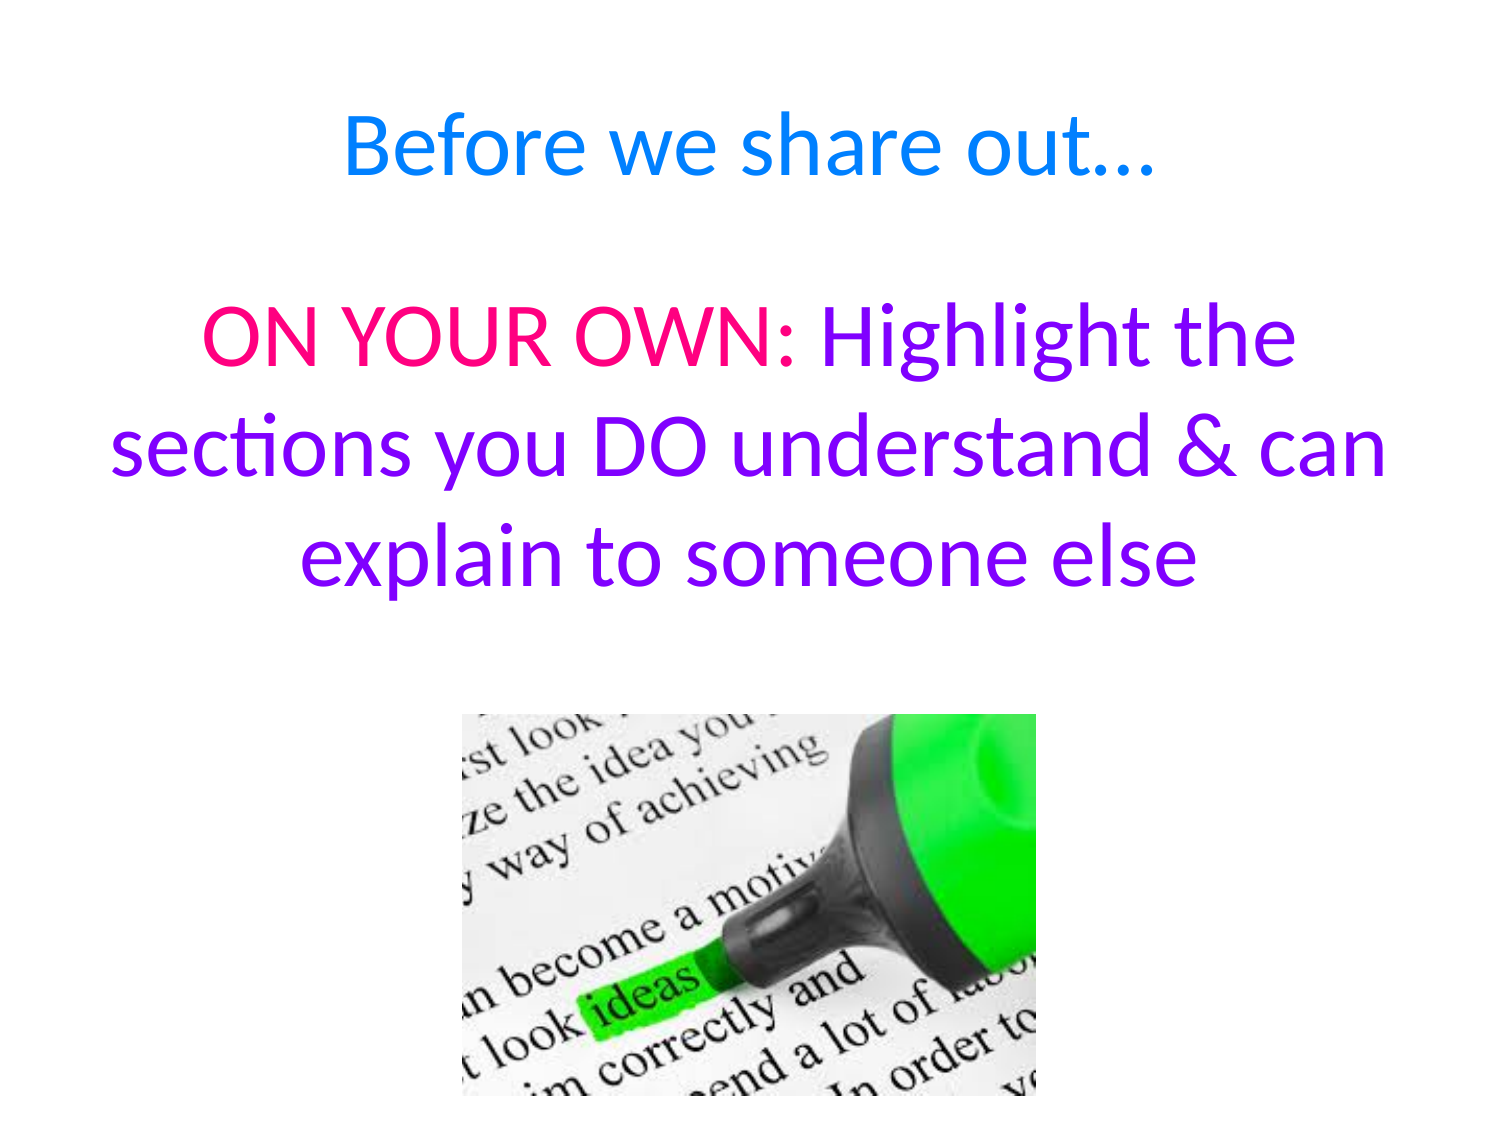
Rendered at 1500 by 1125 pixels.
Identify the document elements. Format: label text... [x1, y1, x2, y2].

title Before we share out… [75, 45, 1425, 233]
list ON YOUR OWN: Highlight the sections you DO understand & can explain to someone else [75, 266, 1425, 905]
picture [462, 714, 1036, 1096]
